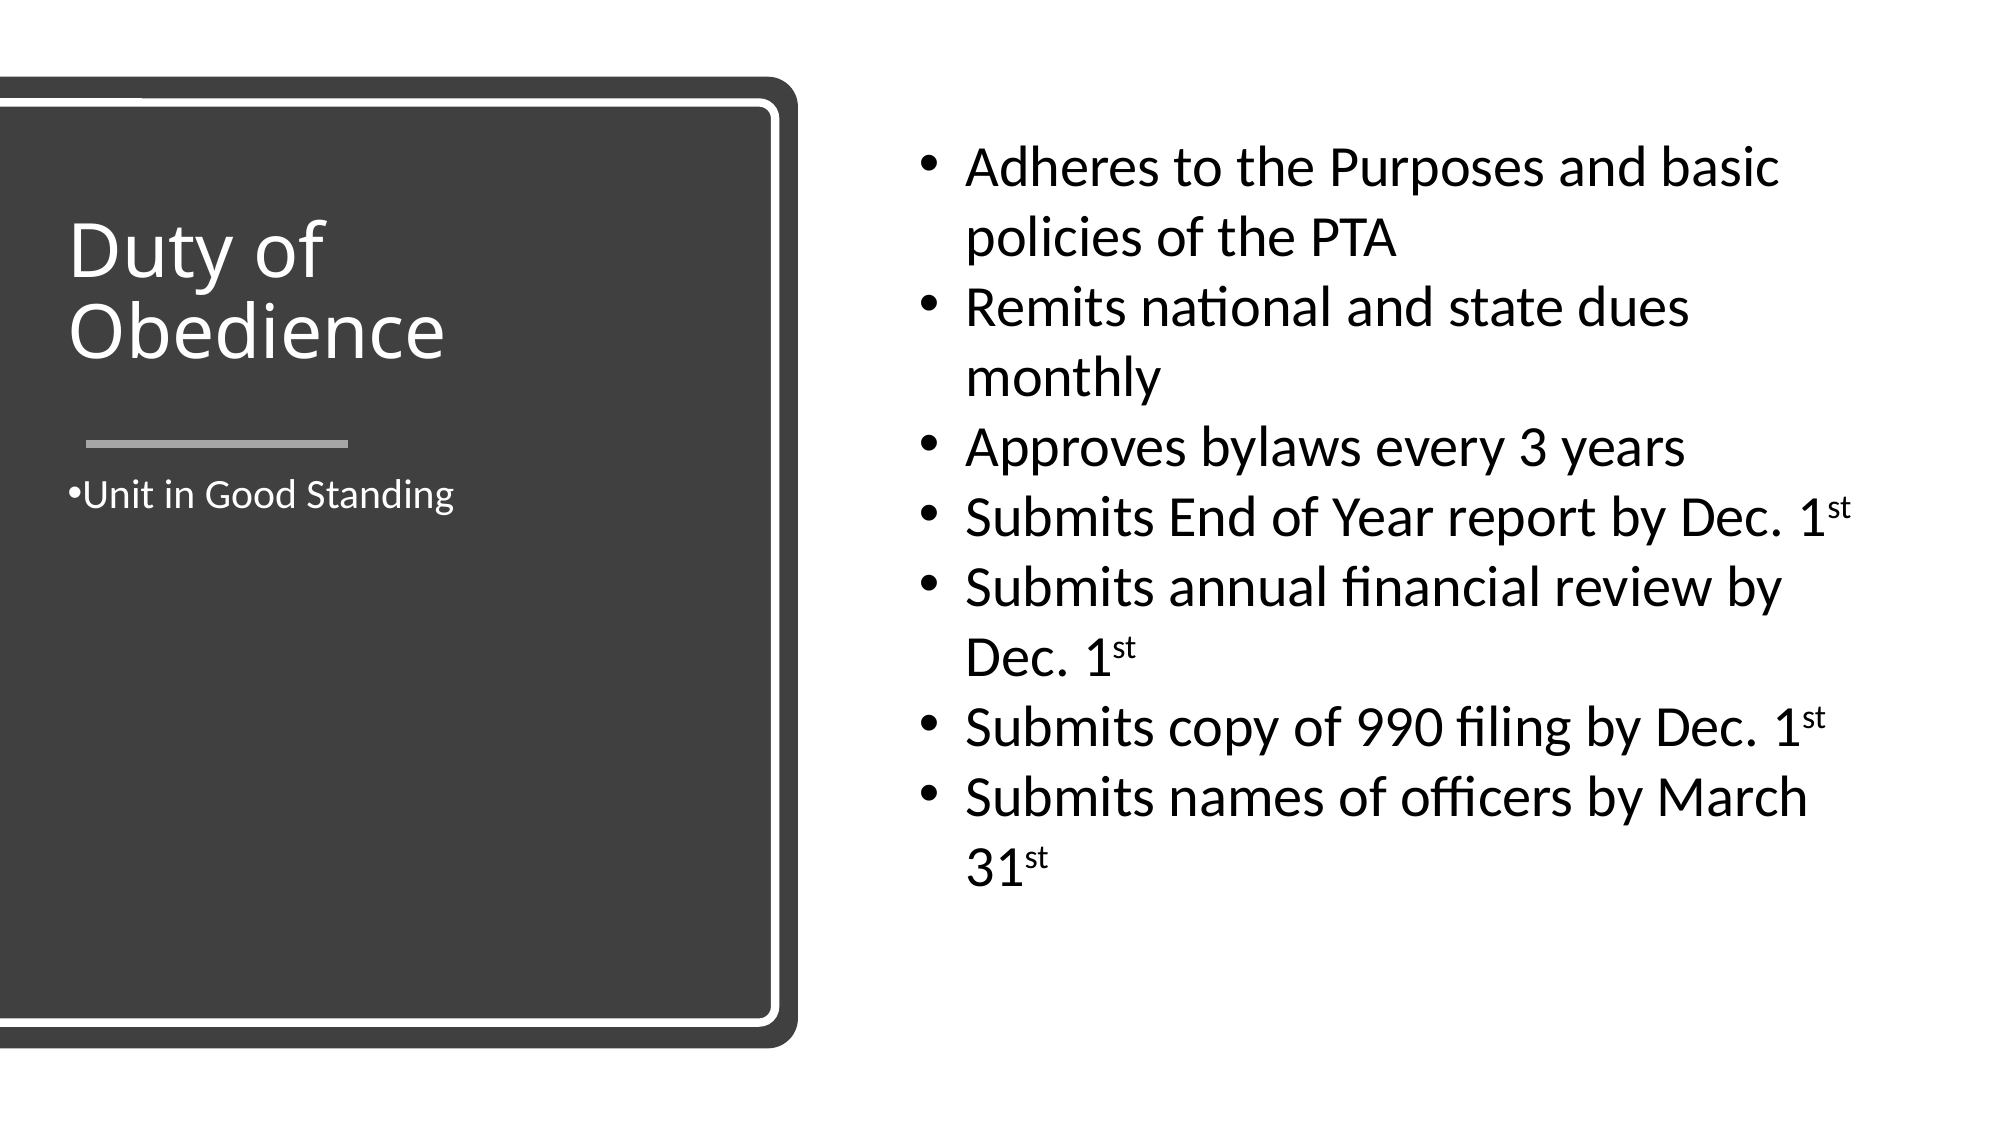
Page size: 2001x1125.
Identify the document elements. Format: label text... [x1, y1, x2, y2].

text_box Adheres to the Purposes and basic policies of the PTA Remits national and state dues monthly Approves bylaws every 3 years Submits End of Year report by Dec. 1st Submits annual financial review by Dec. 1st Submits copy of 990 filing by Dec. 1st Submits names of officers by March 31st [903, 120, 1914, 950]
text_box [0, 75, 799, 1050]
list Unit in Good Standing [52, 464, 725, 964]
text_box [0, 101, 777, 1024]
title Duty of Obedience [52, 160, 725, 428]
